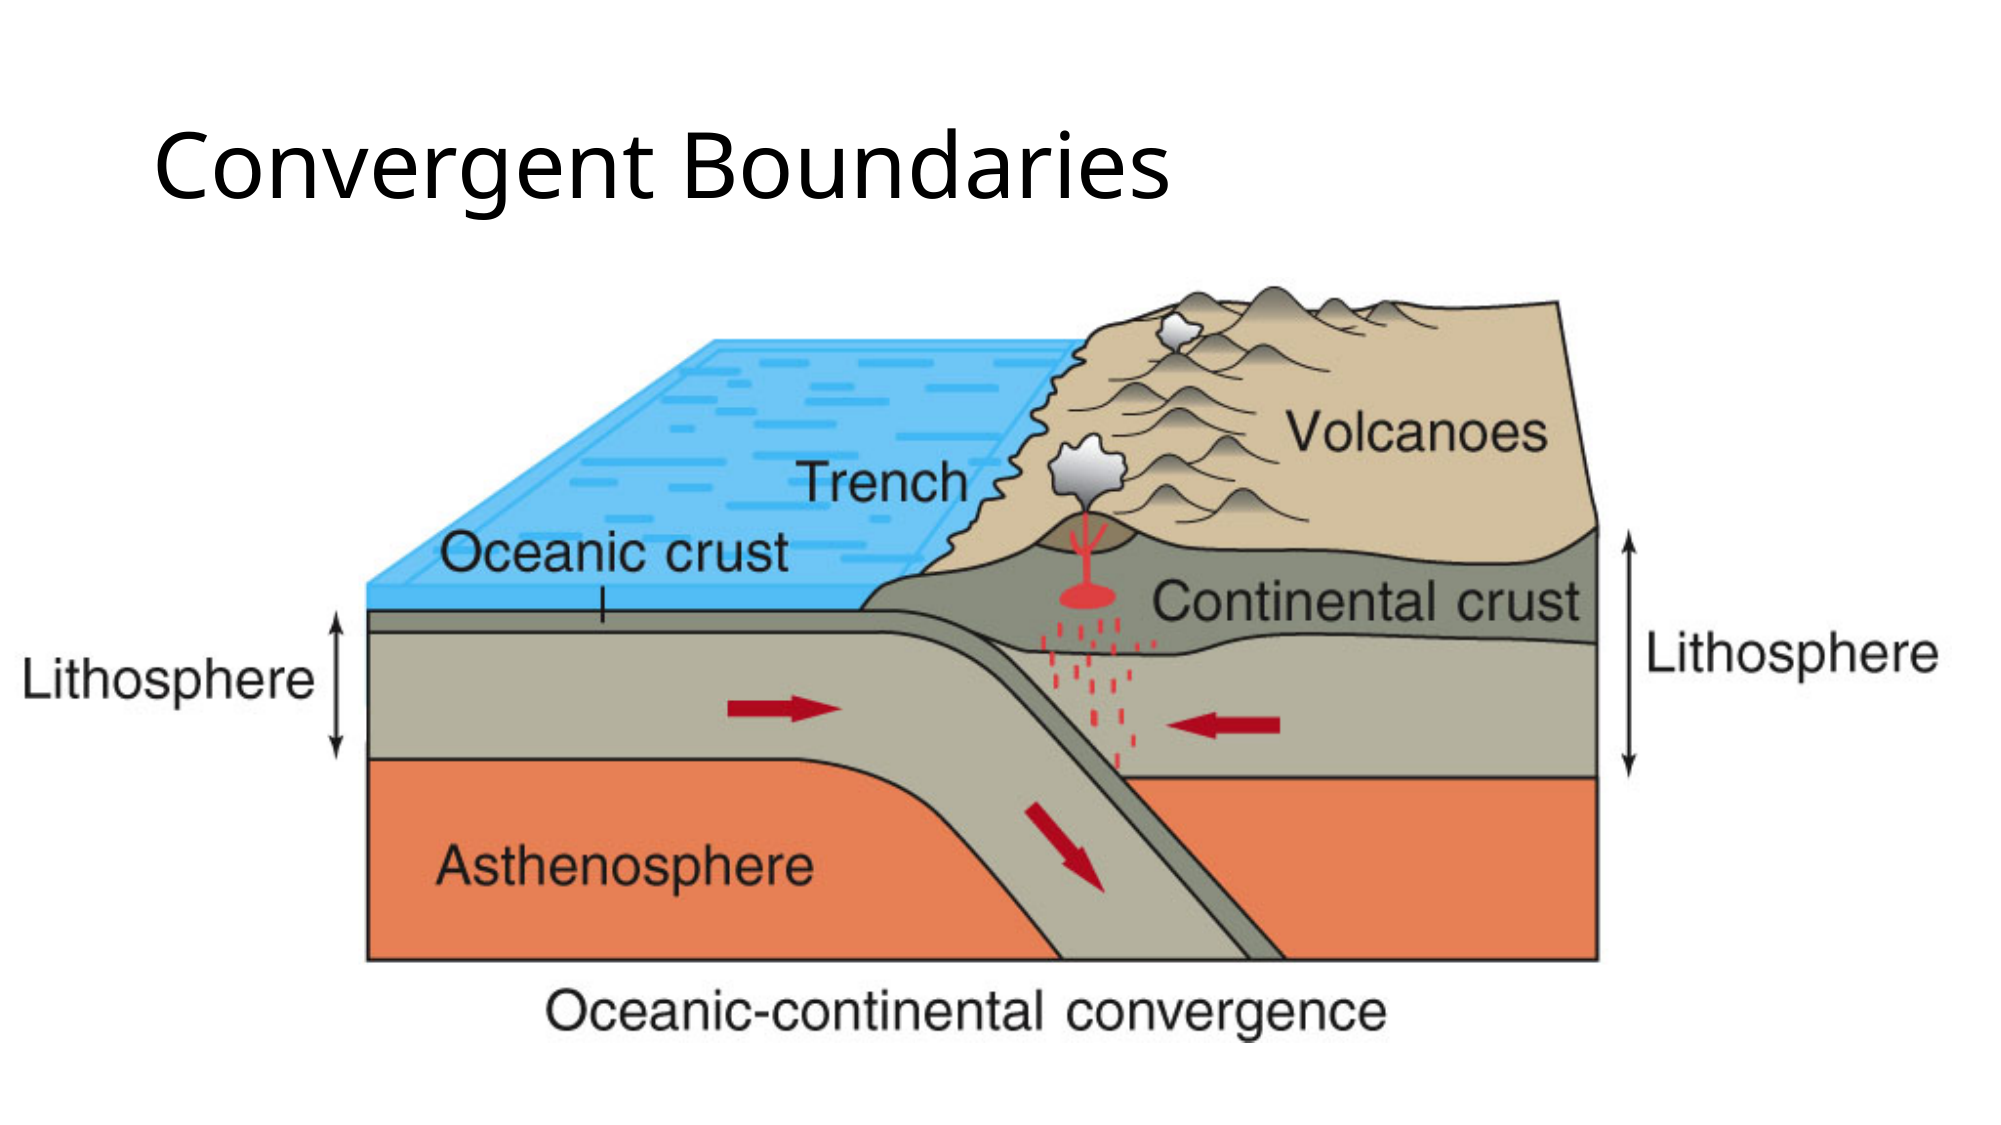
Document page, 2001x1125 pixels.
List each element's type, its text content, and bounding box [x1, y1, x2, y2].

title Convergent Boundaries [137, 59, 1863, 277]
picture [0, 277, 1952, 1043]
